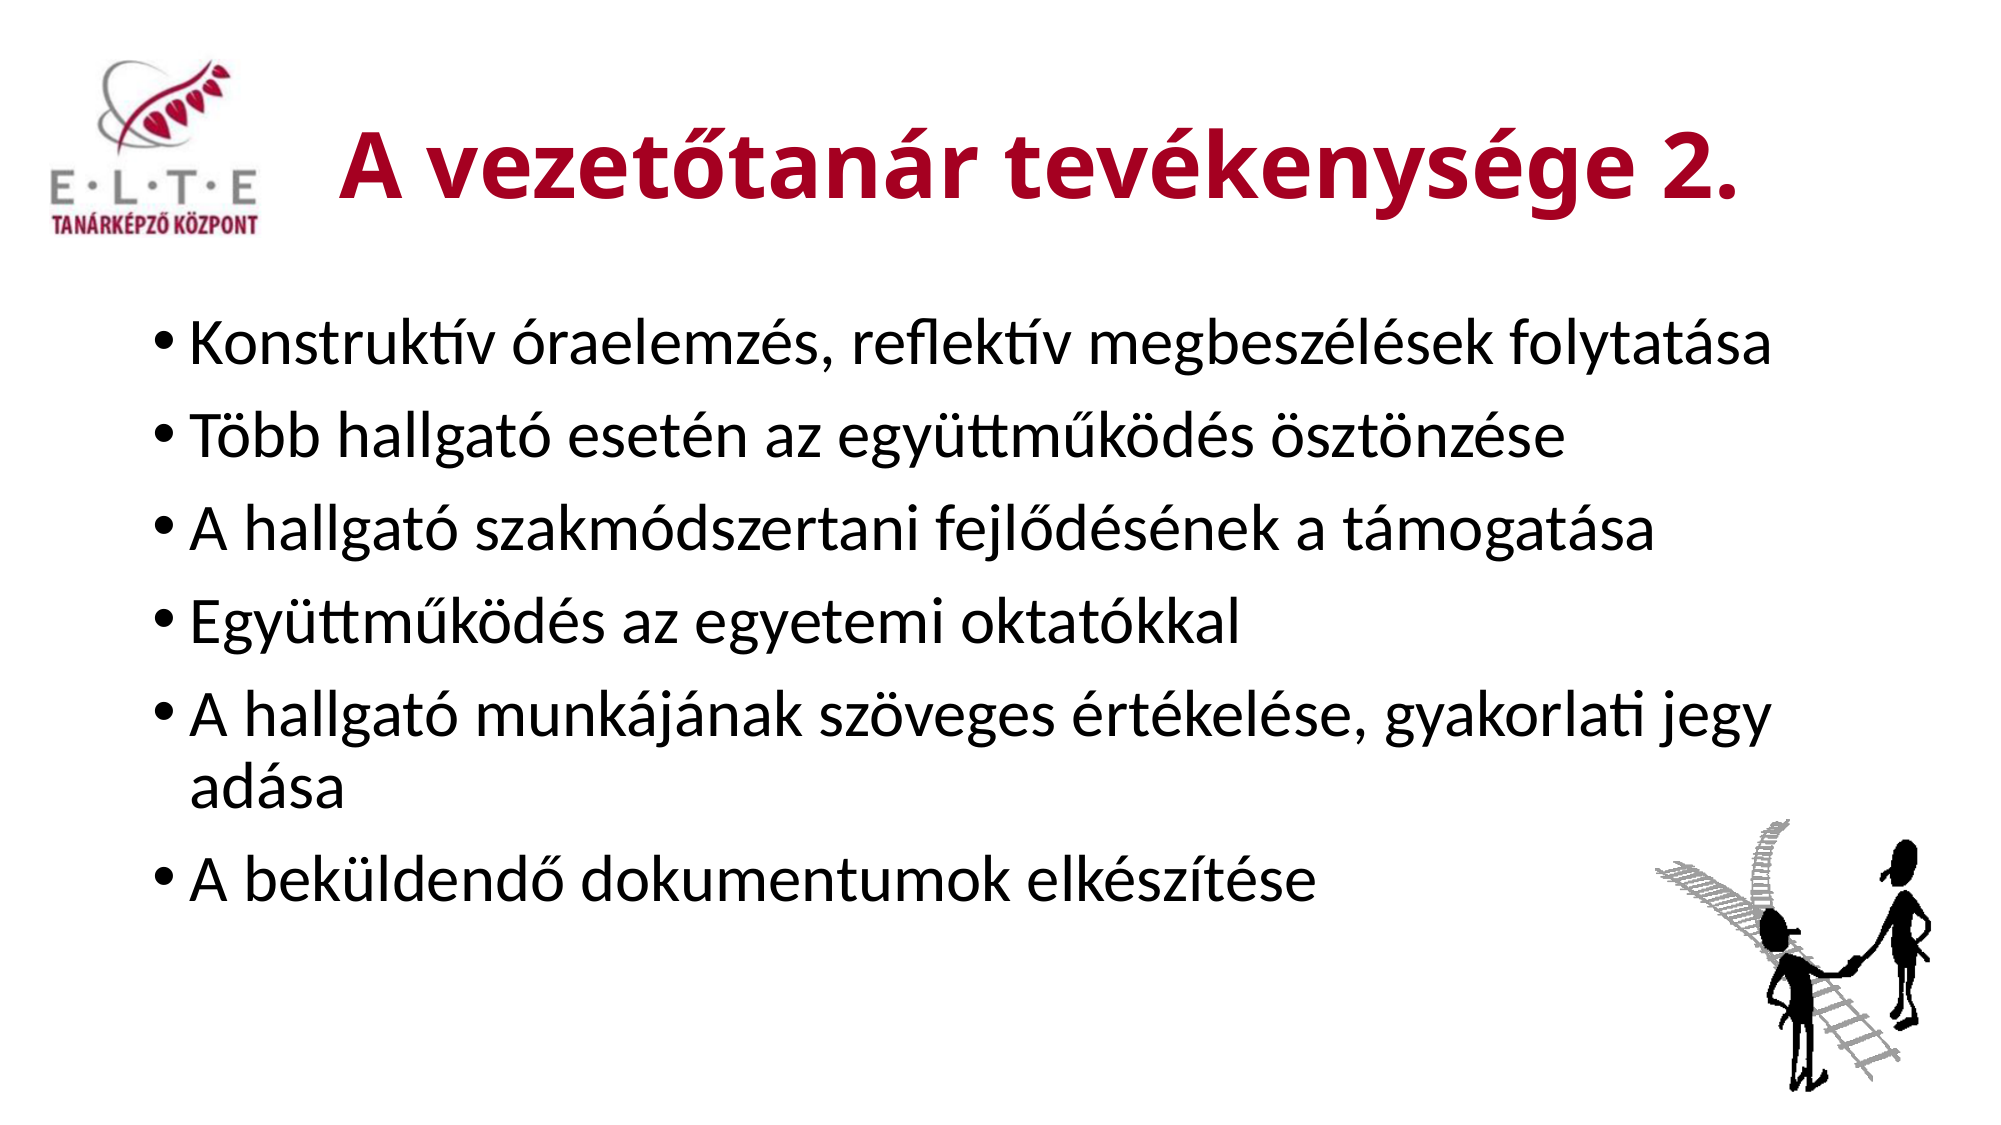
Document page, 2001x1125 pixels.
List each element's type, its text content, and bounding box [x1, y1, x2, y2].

picture [49, 50, 263, 238]
picture [1655, 819, 2000, 1093]
list Konstruktív óraelemzés, reflektív megbeszélések folytatása Több hallgató esetén az együttműködés ösztönzése A hallgató szakmódszertani fejlődésének a támogatása Együttműködés az egyetemi oktatókkal A hallgató munkájának szöveges értékelése, gyakorlati jegy adása A beküldendő dokumentumok elkészítése [137, 299, 1863, 1014]
title A vezetőtanár tevékenysége 2. [324, 59, 1863, 278]
